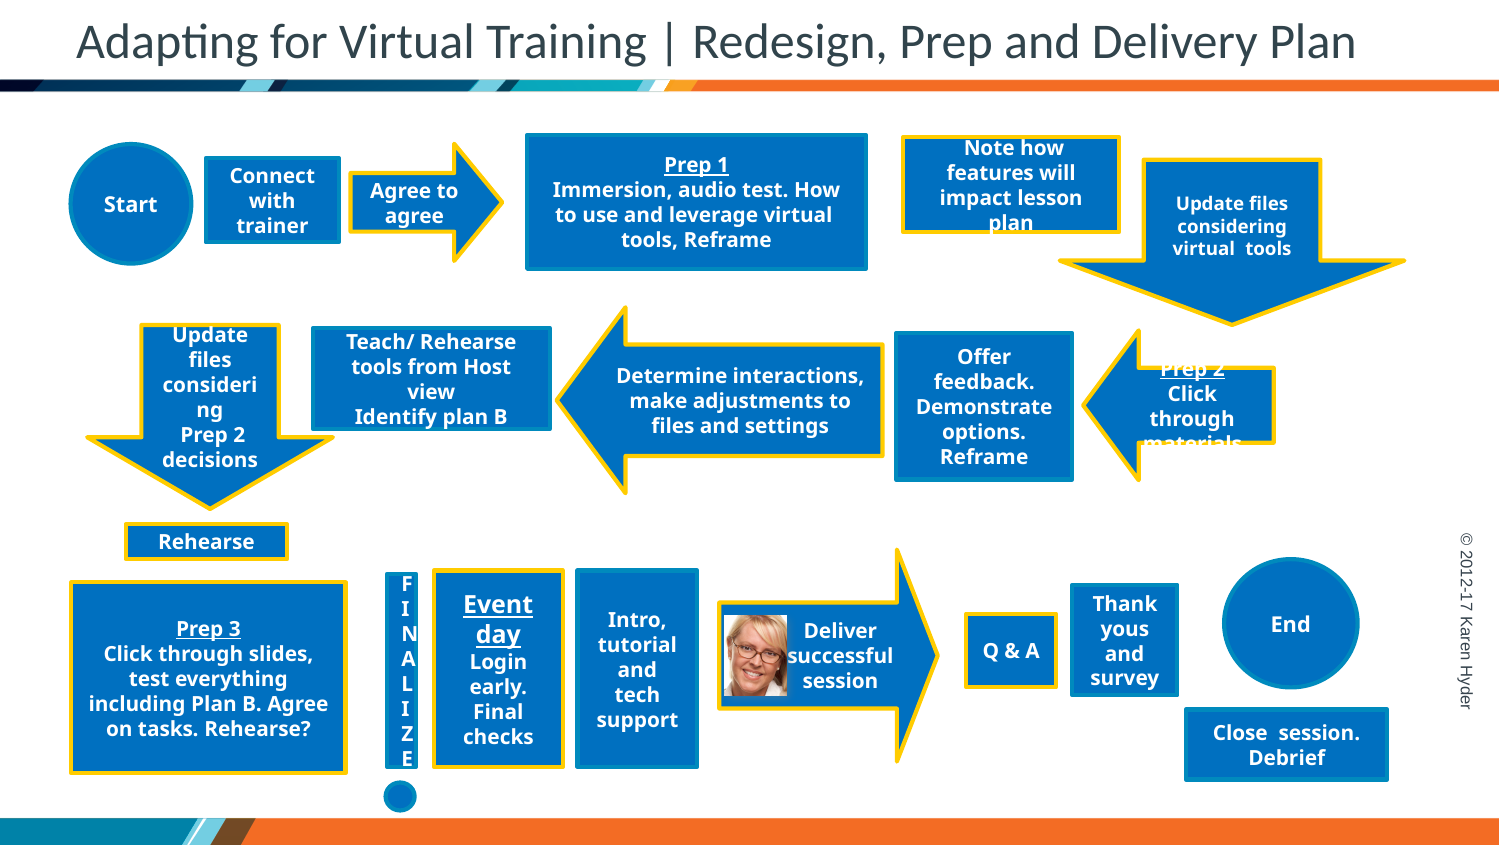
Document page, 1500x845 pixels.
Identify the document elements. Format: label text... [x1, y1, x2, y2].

text_box Prep 1 Immersion, audio test. How to use and leverage virtual tools, Reframe [525, 133, 868, 271]
text_box [383, 780, 417, 813]
text_box Update files considering virtual tools [1057, 157, 1407, 327]
text_box Determine interactions, make adjustments to files and settings [554, 305, 885, 496]
text_box Agree to agree [348, 141, 504, 263]
text_box Thank yous and survey [1070, 583, 1179, 697]
text_box Update files considering Prep 2 decisions [85, 322, 335, 511]
text_box Note how features will impact lesson plan [901, 135, 1121, 234]
text_box Offer feedback. Demonstrate options. Reframe [894, 331, 1074, 482]
text_box Q & A [964, 612, 1058, 689]
title Adapting for Virtual Training | Redesign, Prep and Delivery Plan [75, 3, 1429, 75]
text_box Prep 2 Click through materials [1081, 328, 1276, 483]
text_box Event day Login early. Final checks [432, 568, 565, 769]
footer © 2012-17 Karen Hyder [1453, 323, 1482, 725]
text_box End [1221, 557, 1360, 690]
text_box Intro, tutorial and tech support [575, 568, 699, 769]
text_box Deliver successful session [717, 547, 940, 764]
text_box Start [68, 141, 194, 266]
text_box Connect with trainer [204, 156, 341, 244]
picture [0, 6, 1499, 845]
text_box Rehearse [124, 522, 289, 561]
text_box Teach/ Rehearse tools from Host view Identify plan B [311, 326, 552, 431]
text_box Prep 3 Click through slides, test everything including Plan B. Agree on tasks. Rehearse? [69, 580, 348, 775]
text_box Close session. Debrief [1184, 707, 1389, 782]
text_box FINALIZE [385, 572, 418, 769]
